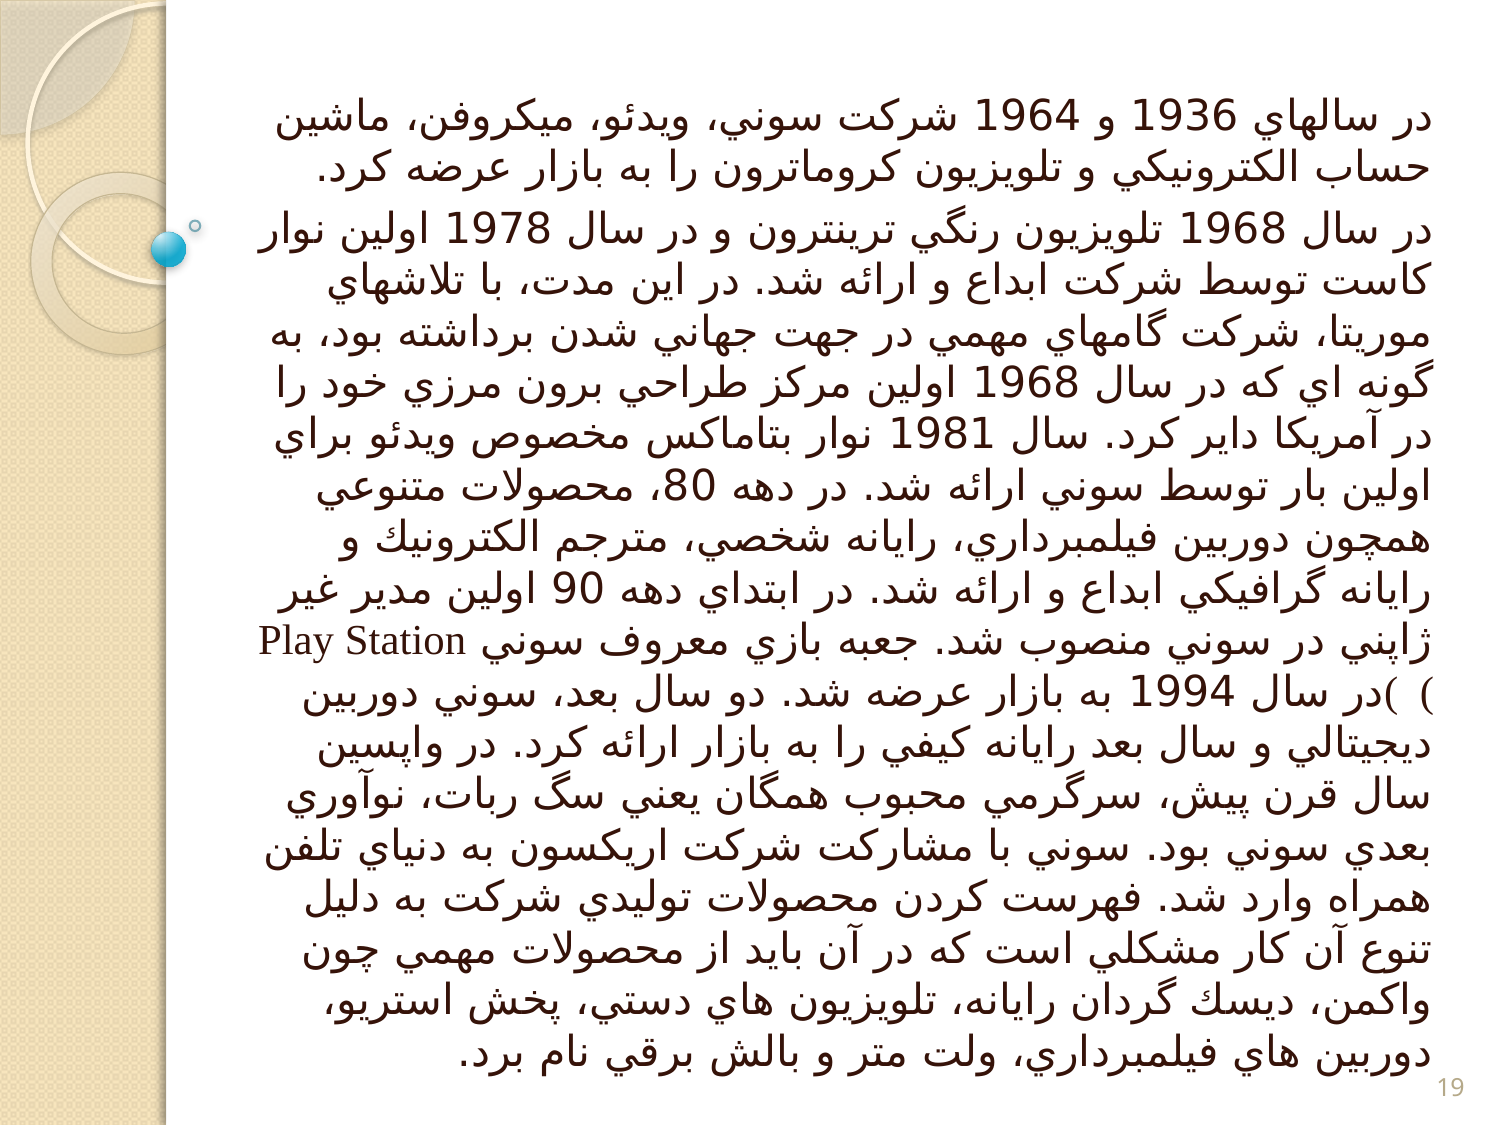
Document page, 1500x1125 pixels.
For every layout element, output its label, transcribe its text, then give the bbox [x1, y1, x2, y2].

slide_number 19 [1413, 1034, 1488, 1113]
subtitle در سالهاي 1936 و 1964 شركت سوني، ويدئو، ميكروفن، ماشين حساب الكترونيكي و تلويزيون كروماترون را به بازار عرضه كرد. در سال 1968 تلويزيون رنگي ترينترون و در سال 1978 اولين نوار كاست توسط شركت ابداع و ارائه شد. در اين مدت، با تلاشهاي موريتا، شركت گامهاي مهمي در جهت جهاني شدن برداشته بود، به گونه اي كه در سال 1968 اولين مركز طراحي برون مرزي خود را در آمريكا داير كرد. سال 1981 نوار بتاماكس مخصوص ويدئو براي اولين بار توسط سوني ارائه شد. در دهه 80، محصولات متنوعي همچون دوربين فيلمبرداري، رايانه شخصي، مترجم الكترونيك و رايانه گرافيكي ابداع و ارائه شد. در ابتداي دهه 90 اولين مدير غير ژاپني در سوني منصوب شد. جعبه بازي معروف سوني Play Station ) )در سال 1994 به بازار عرضه شد. دو سال بعد، سوني دوربين ديجيتالي و سال بعد رايانه كيفي را به بازار ارائه كرد. در واپسين سال قرن پيش، سرگرمي محبوب همگان يعني سگ ربات، نوآوري بعدي سوني بود. سوني با مشاركت شركت اريكسون به دنياي تلفن همراه وارد شد. فهرست كردن محصولات توليدي شركت به دليل تنوع آن كار مشكلي است كه در آن بايد از محصولات مهمي چون واكمن، ديسك گردان رايانه، تلويزيون هاي دستي، پخش استريو، دوربين هاي فيلمبرداري، ولت متر و بالش برقي نام برد. [237, 87, 1453, 1100]
